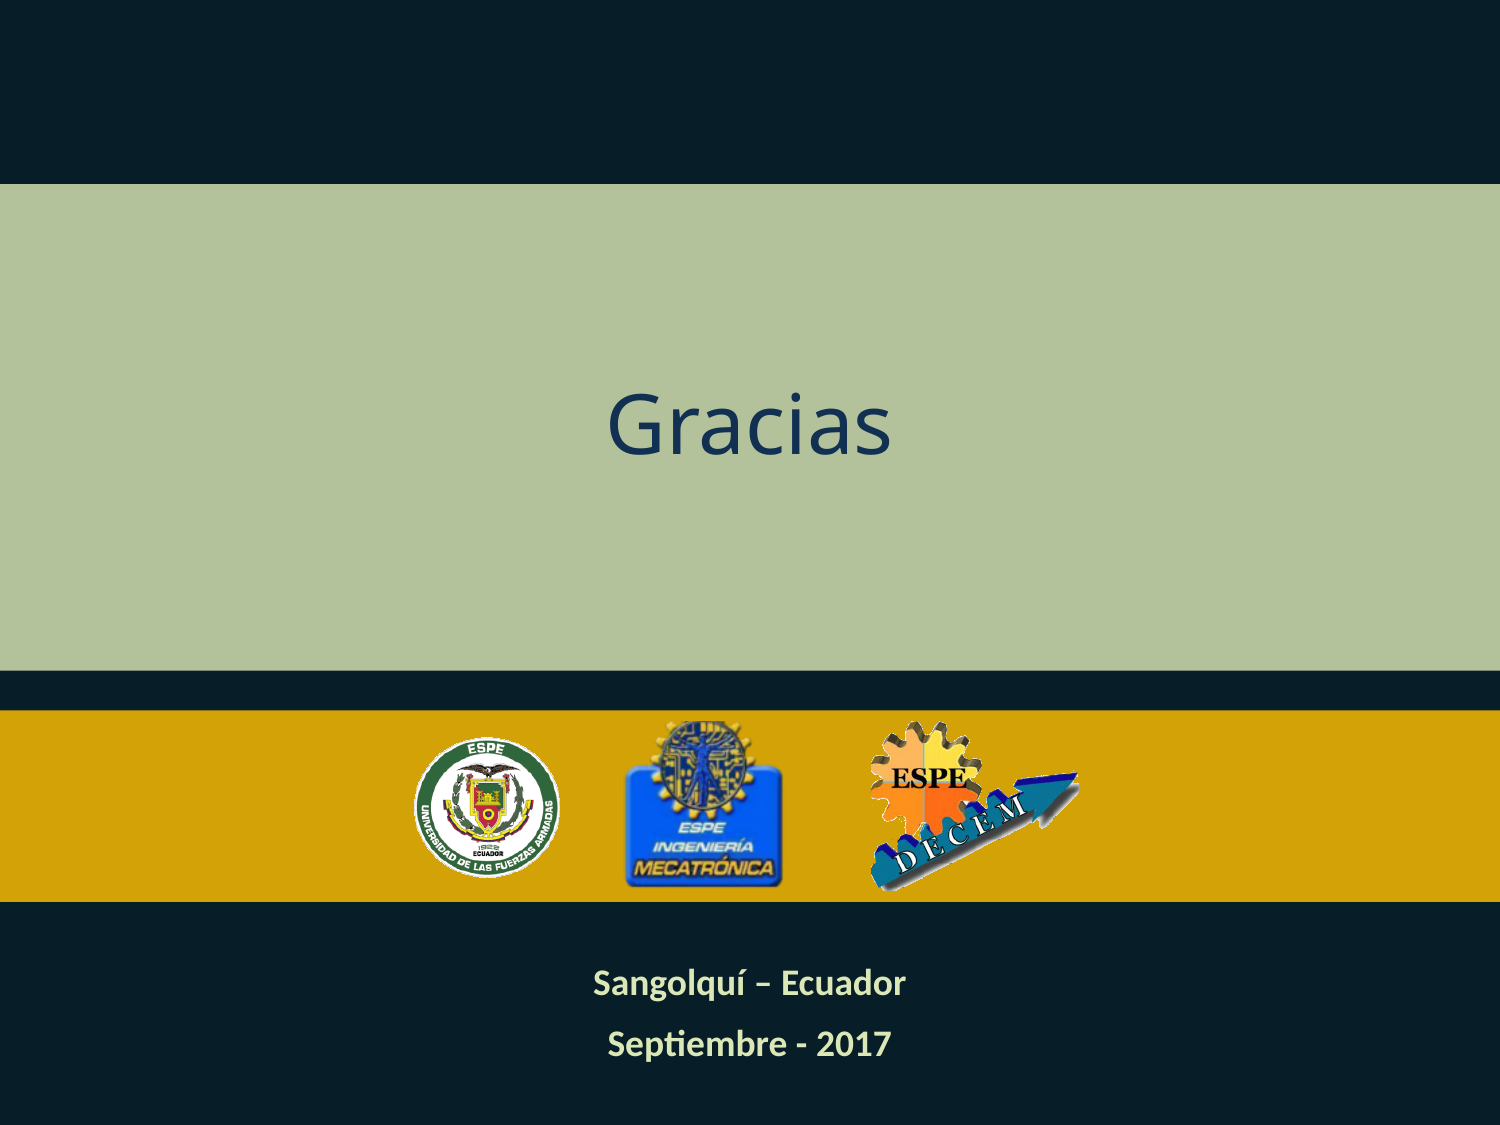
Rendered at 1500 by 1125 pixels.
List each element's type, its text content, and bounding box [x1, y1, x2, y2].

text_box [0, 710, 1500, 903]
picture [622, 721, 791, 891]
text_box Sangolquí – Ecuador Septiembre - 2017 [0, 918, 1500, 1110]
picture [408, 732, 567, 880]
text_box [0, 183, 1500, 672]
title Gracias [112, 184, 1388, 671]
picture [870, 720, 1080, 891]
